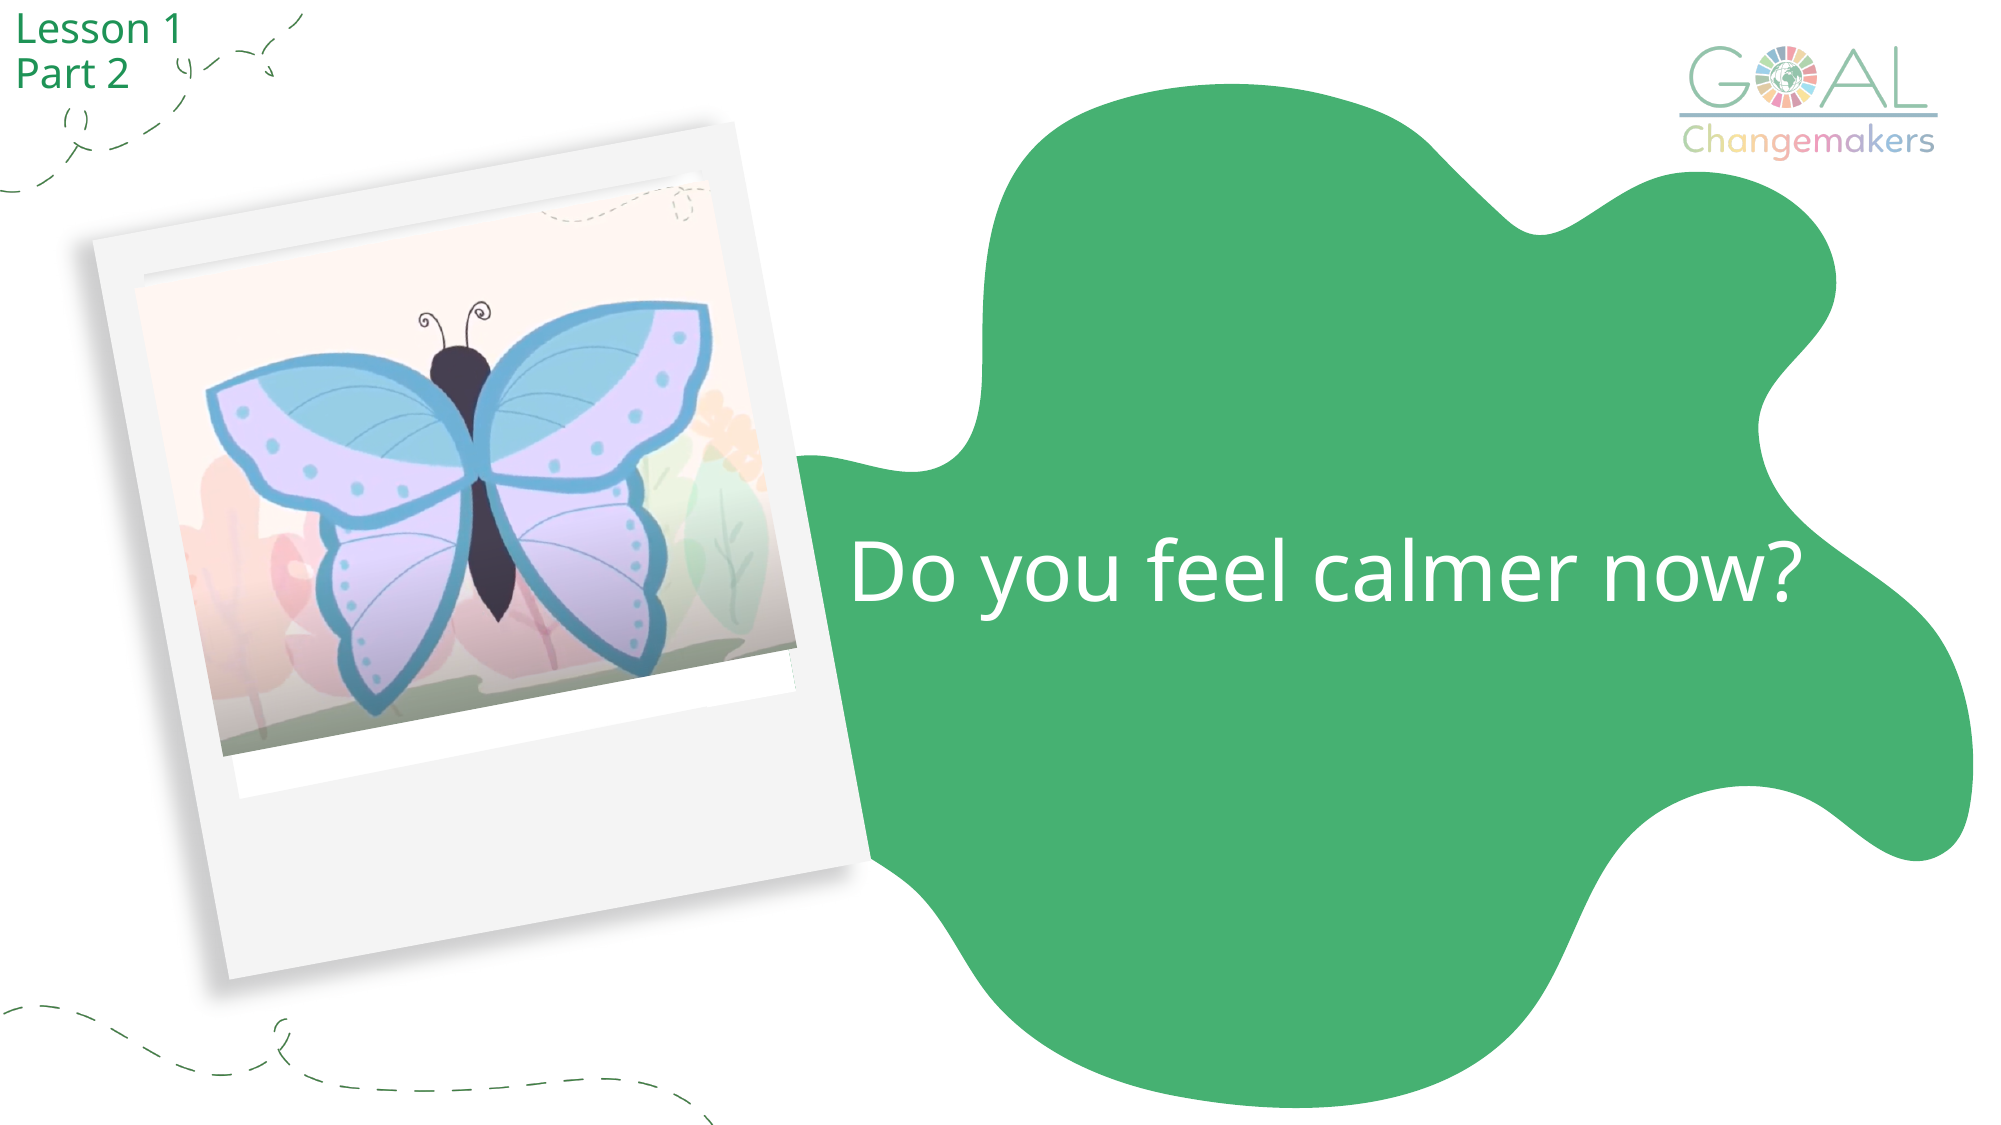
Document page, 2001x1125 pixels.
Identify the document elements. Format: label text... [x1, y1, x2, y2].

picture [1679, 46, 1938, 161]
text_box Lesson 1 Part 2 [0, 0, 686, 92]
text_box Do you feel calmer now? [823, 503, 1829, 625]
picture [0, 48, 924, 1125]
